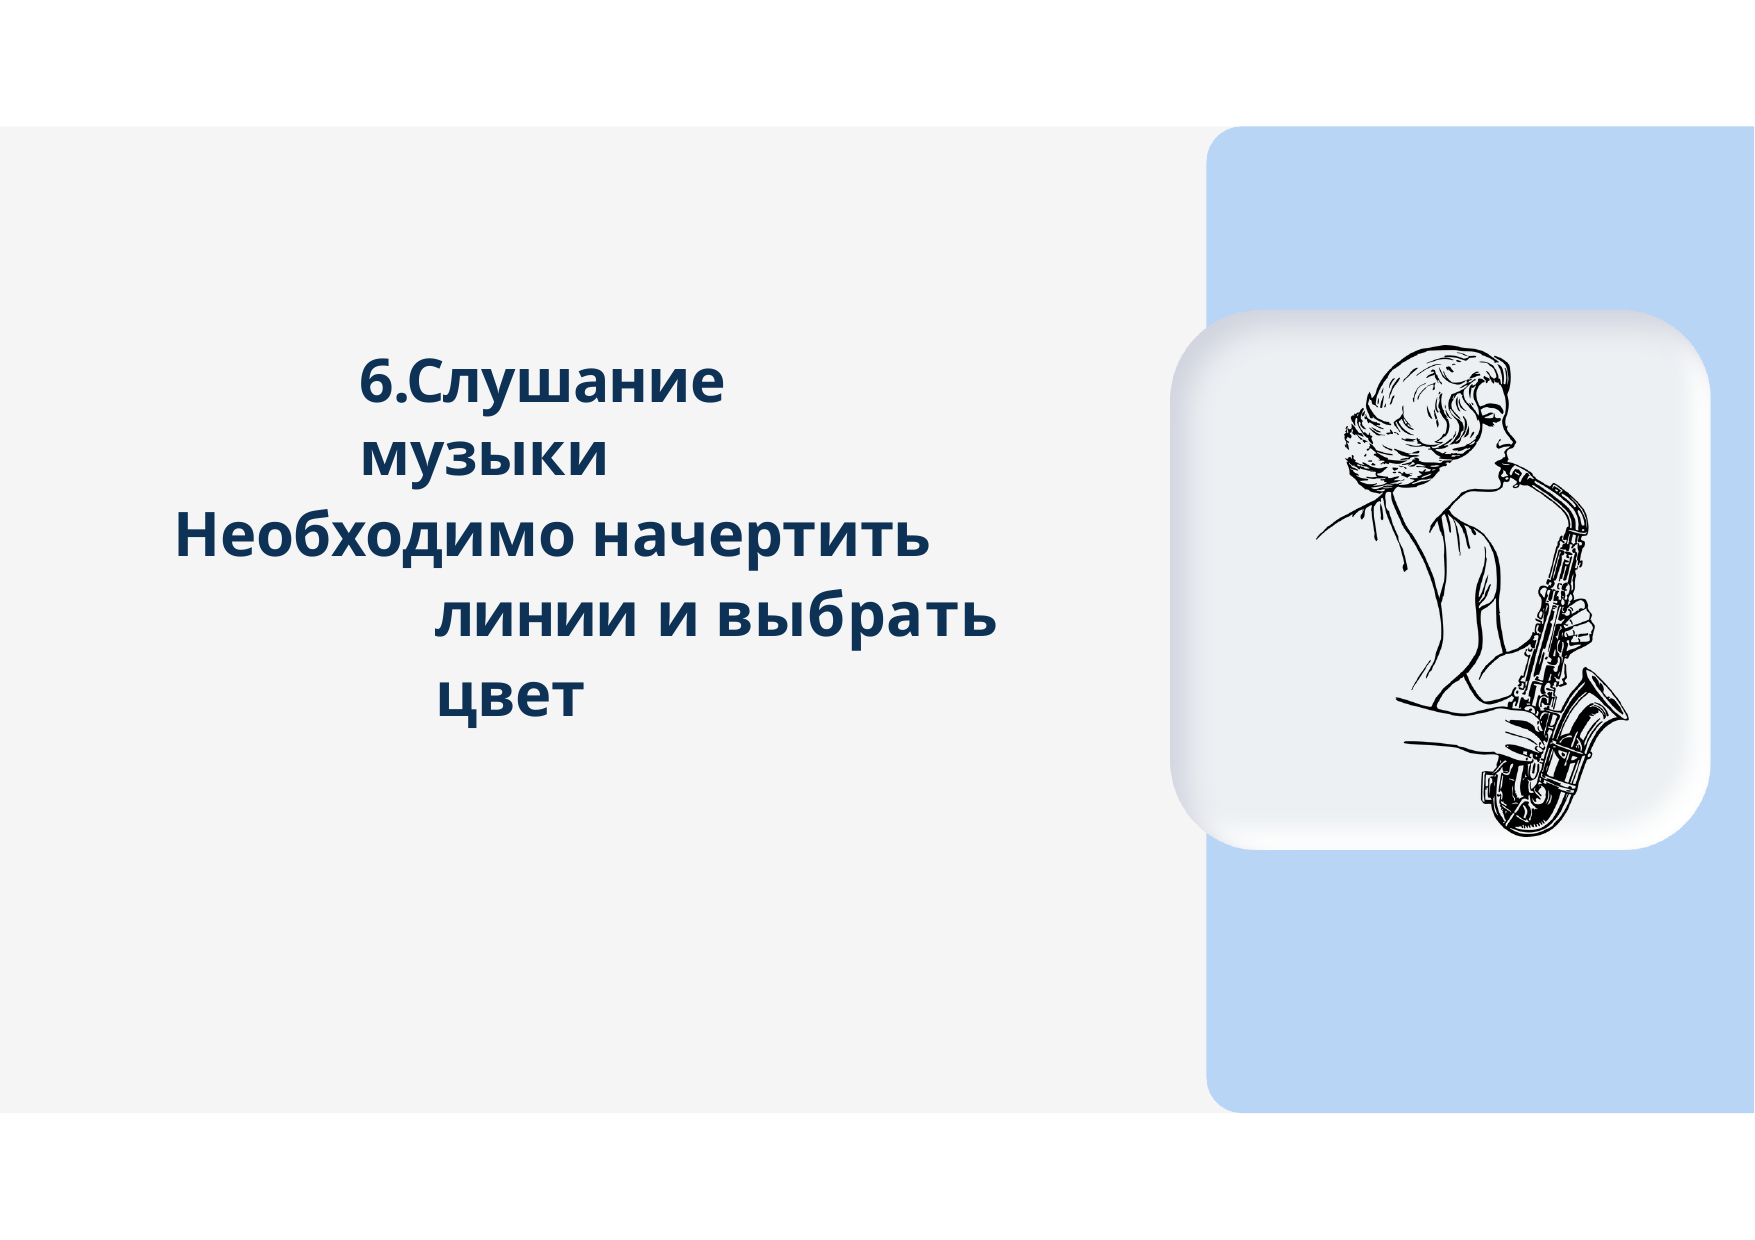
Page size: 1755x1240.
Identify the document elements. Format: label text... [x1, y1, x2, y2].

picture [1170, 310, 1711, 850]
text_box Необходимо начертить линии и выбрать цвет [171, 485, 1107, 729]
text_box 6.Слушание музыки [357, 339, 949, 488]
